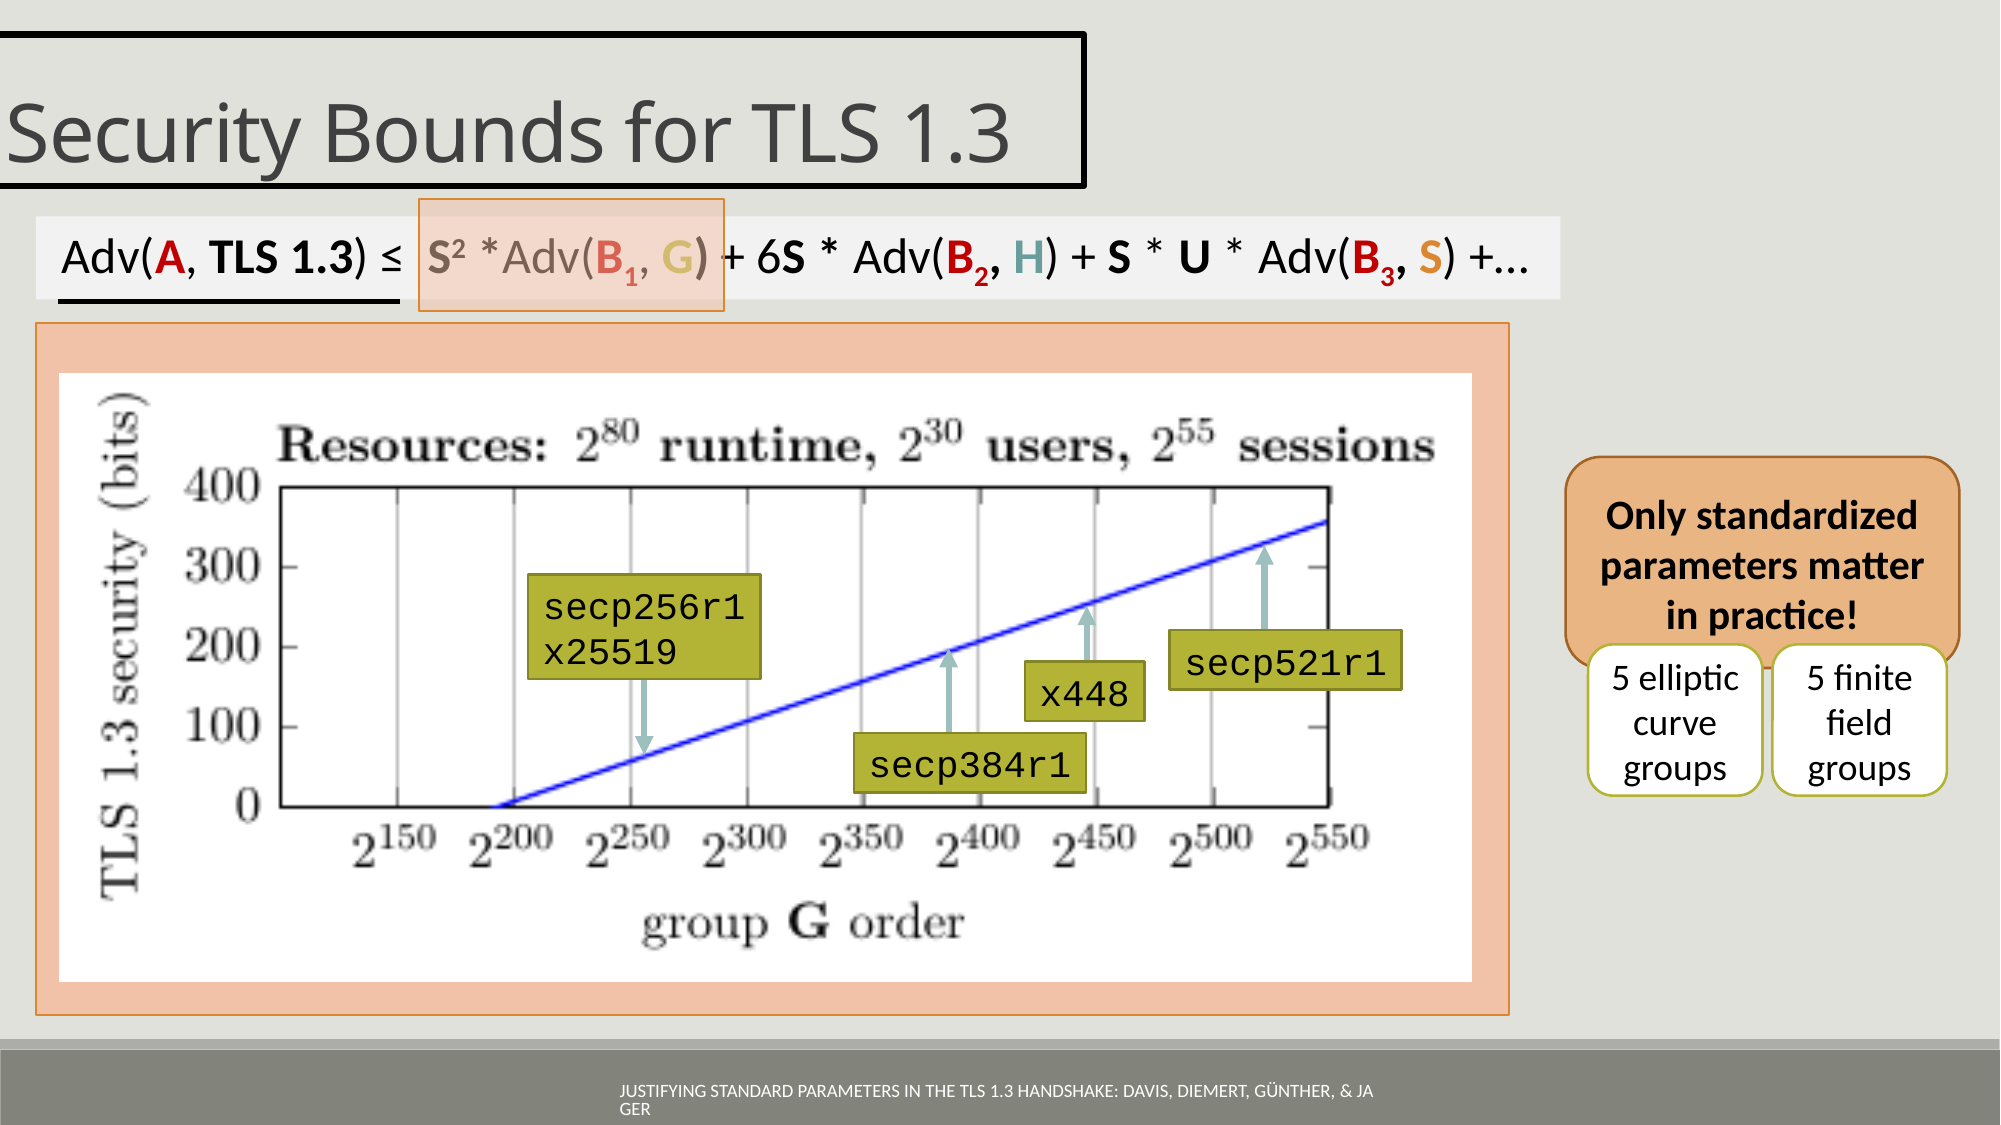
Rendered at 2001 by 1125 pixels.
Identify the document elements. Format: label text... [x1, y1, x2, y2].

text_box [35, 322, 1510, 1016]
text_box Adv(A, TLS 1.3) ≤ S2 *Adv(B1, G) + 6S * Adv(B2, H) + S * U * Adv(B3, S) +… [725, 216, 1561, 300]
text_box 5 elliptic curve groups [1586, 643, 1764, 797]
footer Justifying Standard Parameters in the TLS 1.3 Handshake: Davis, Diemert, Günther, & Jager [604, 1059, 1396, 1120]
text_box Adv(A, TLS 1.3) ≤ S2 *Adv(B1, G) + 6S * Adv(B2, H) + S * U * Adv(B3, S) +… [35, 216, 418, 300]
text_box Security Bounds for TLS 1.3 [0, 34, 1084, 186]
text_box 5 finite field groups [1771, 643, 1949, 797]
text_box [418, 198, 725, 312]
picture [58, 372, 1472, 982]
text_box Only standardized parameters matter in practice! [1564, 455, 1961, 670]
